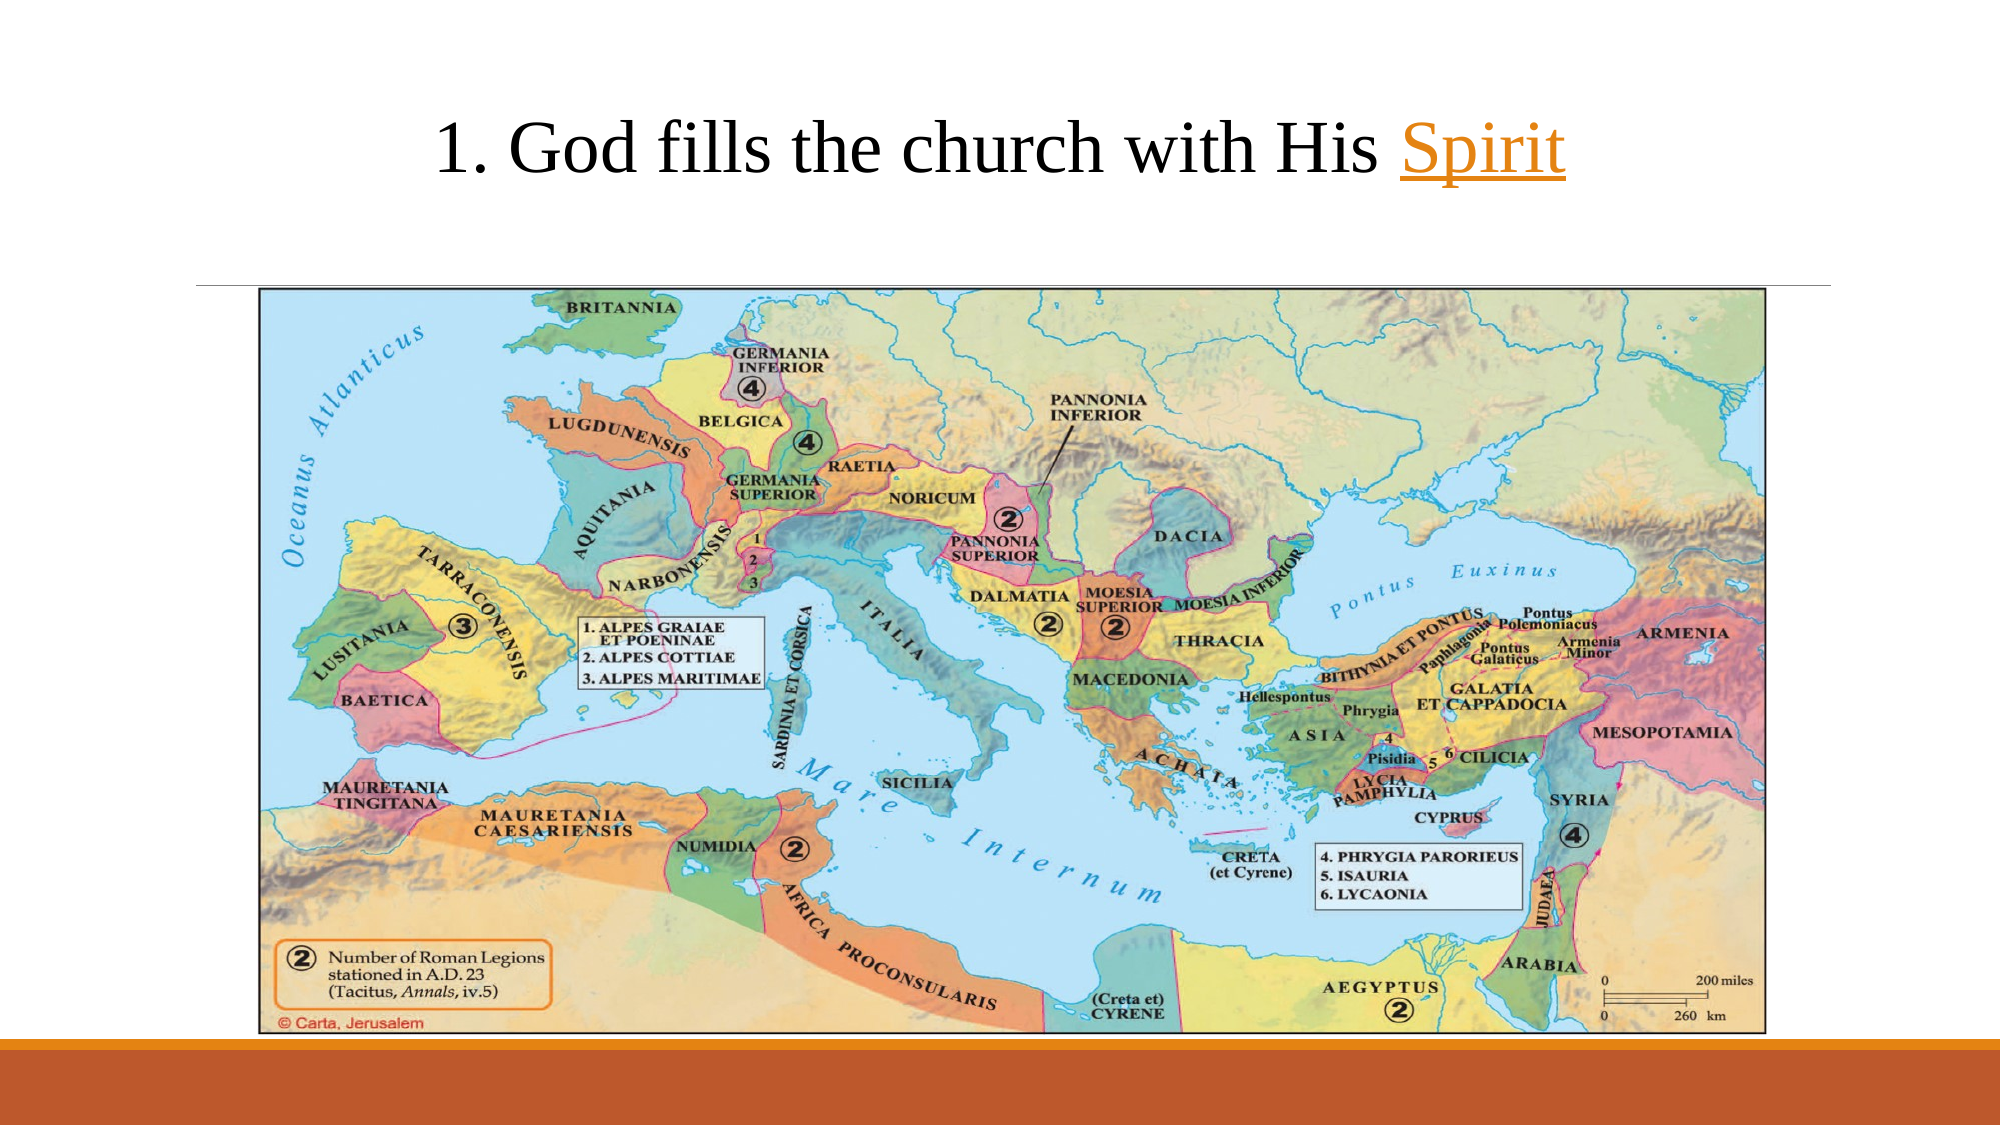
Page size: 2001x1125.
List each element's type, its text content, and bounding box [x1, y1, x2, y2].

picture [256, 287, 1767, 1036]
text_box 1. God fills the church with His Spirit [0, 89, 2000, 195]
